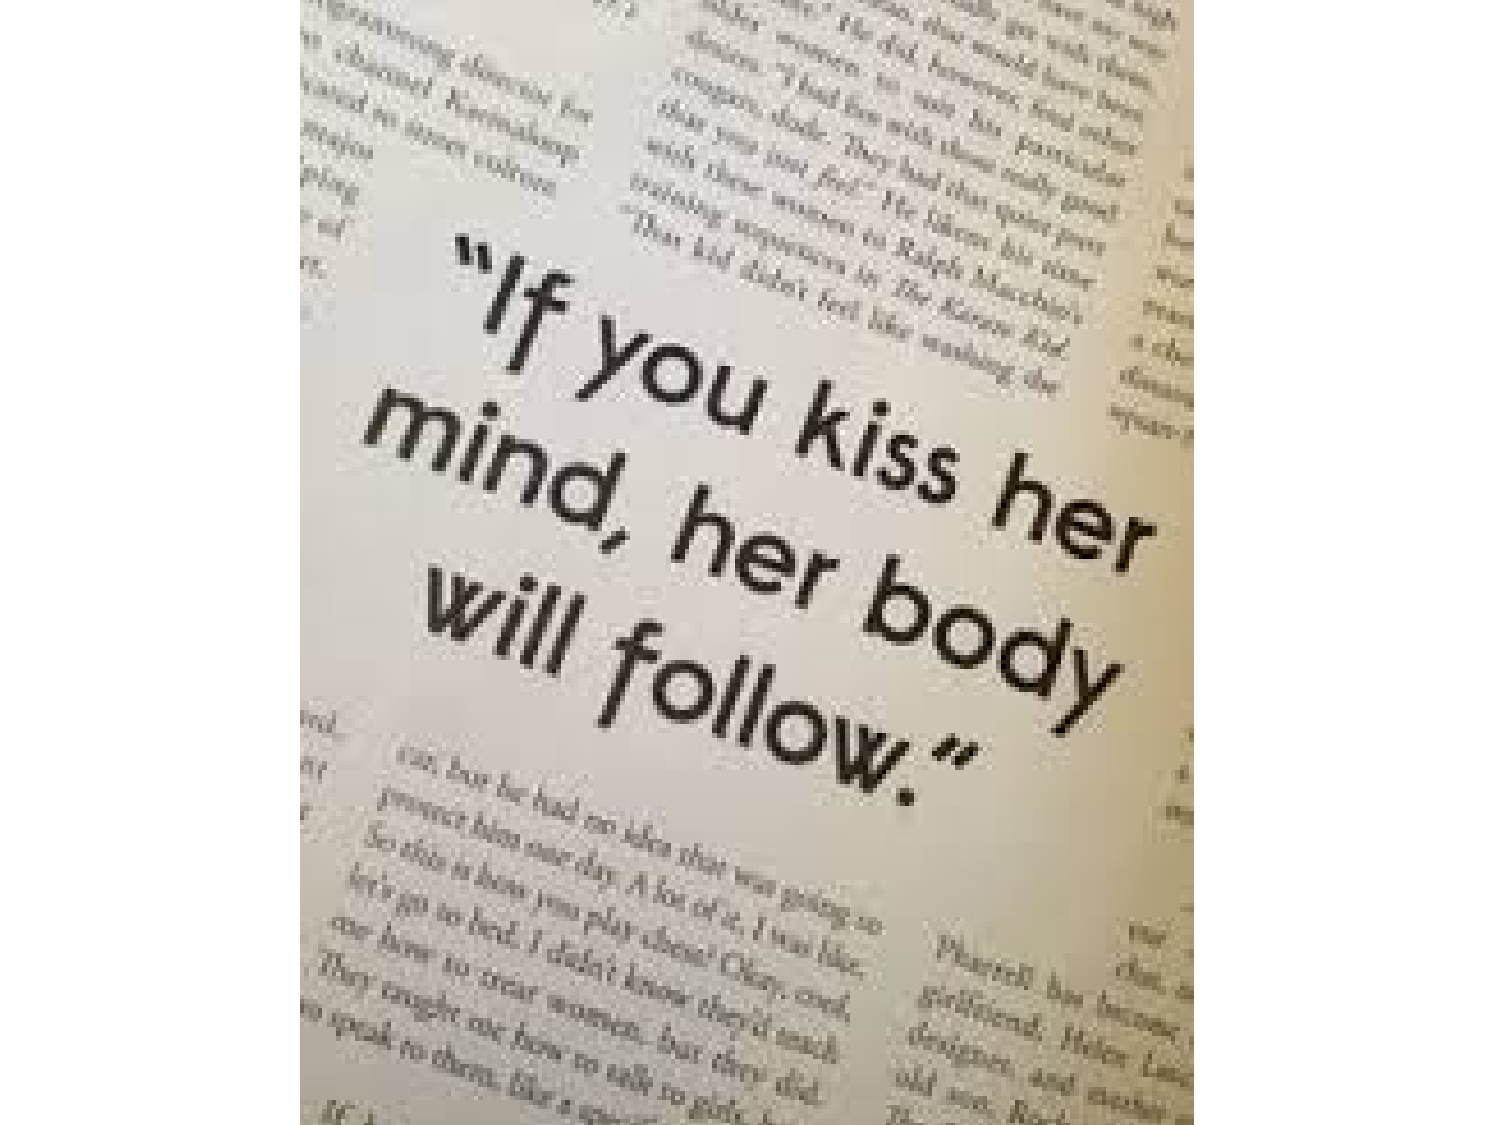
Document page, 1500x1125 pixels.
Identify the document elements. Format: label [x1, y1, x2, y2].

list [299, 0, 1195, 1125]
